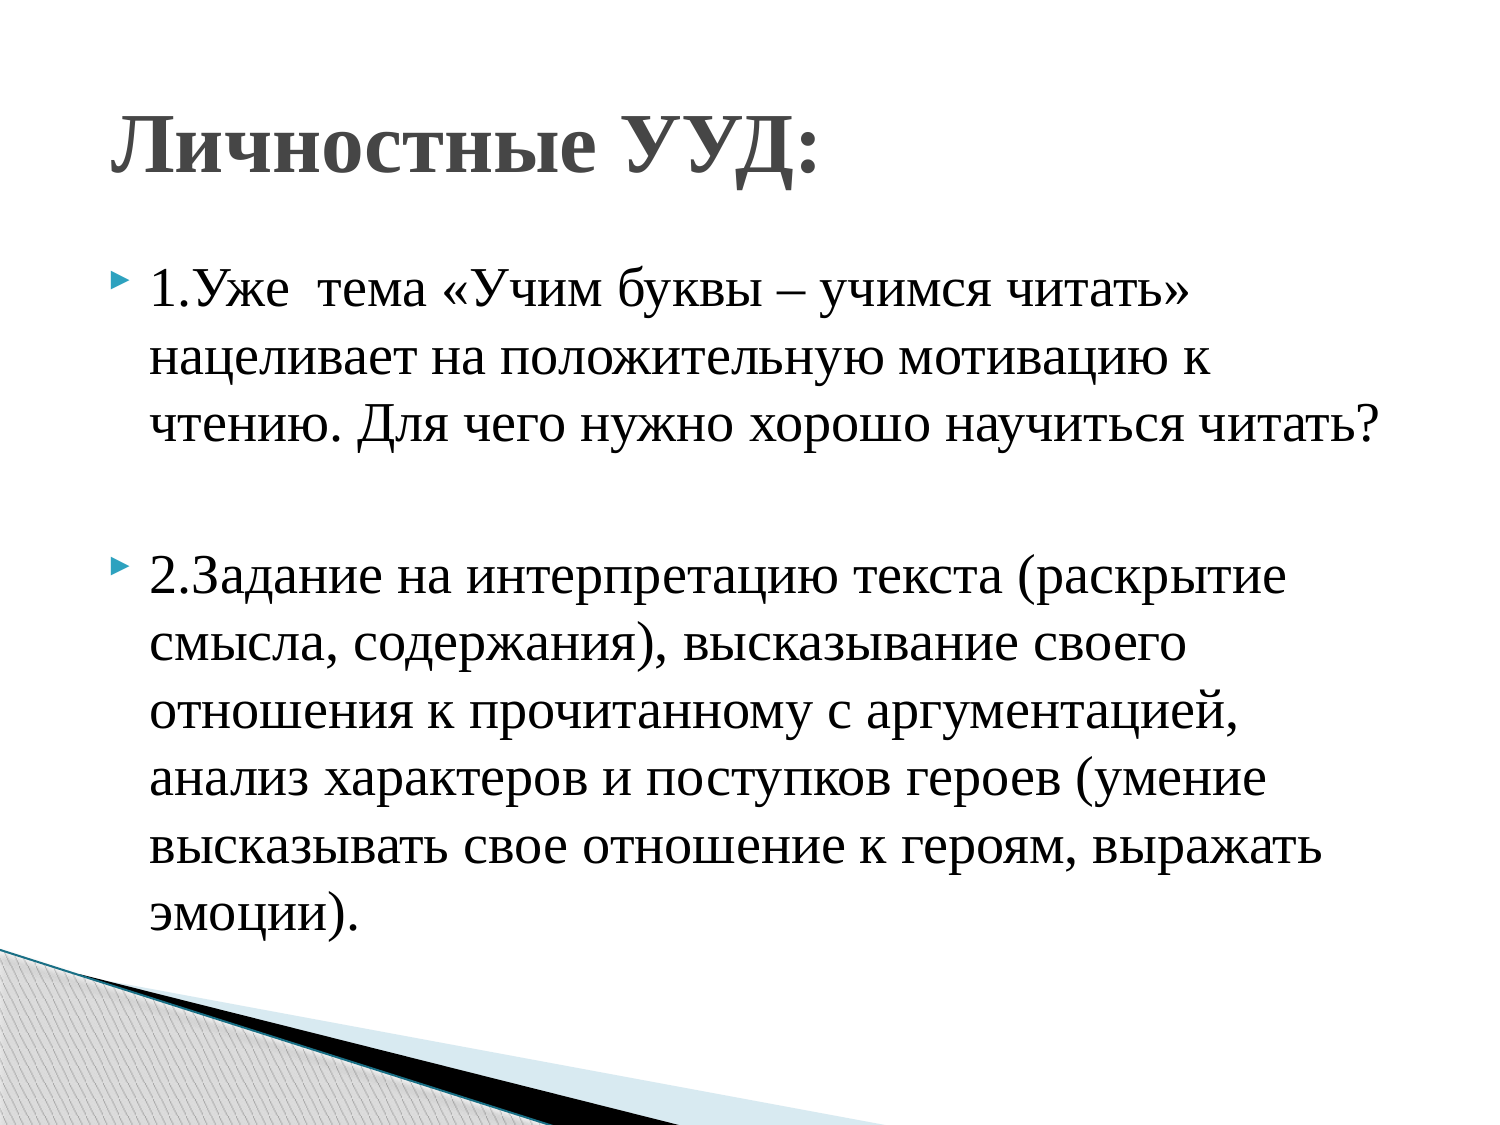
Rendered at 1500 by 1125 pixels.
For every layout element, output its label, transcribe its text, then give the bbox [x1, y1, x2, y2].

list 1.Уже тема «Учим буквы – учимся читать» нацеливает на положительную мотивацию к чтению. Для чего нужно хорошо научиться читать? 2.Задание на интерпретацию текста (раскрытие смысла, содержания), высказывание своего отношения к прочитанному с аргументацией, анализ характеров и поступков героев (умение высказывать свое отношение к героям, выражать эмоции). [75, 243, 1425, 986]
title Личностные УУД: [75, 45, 1425, 233]
